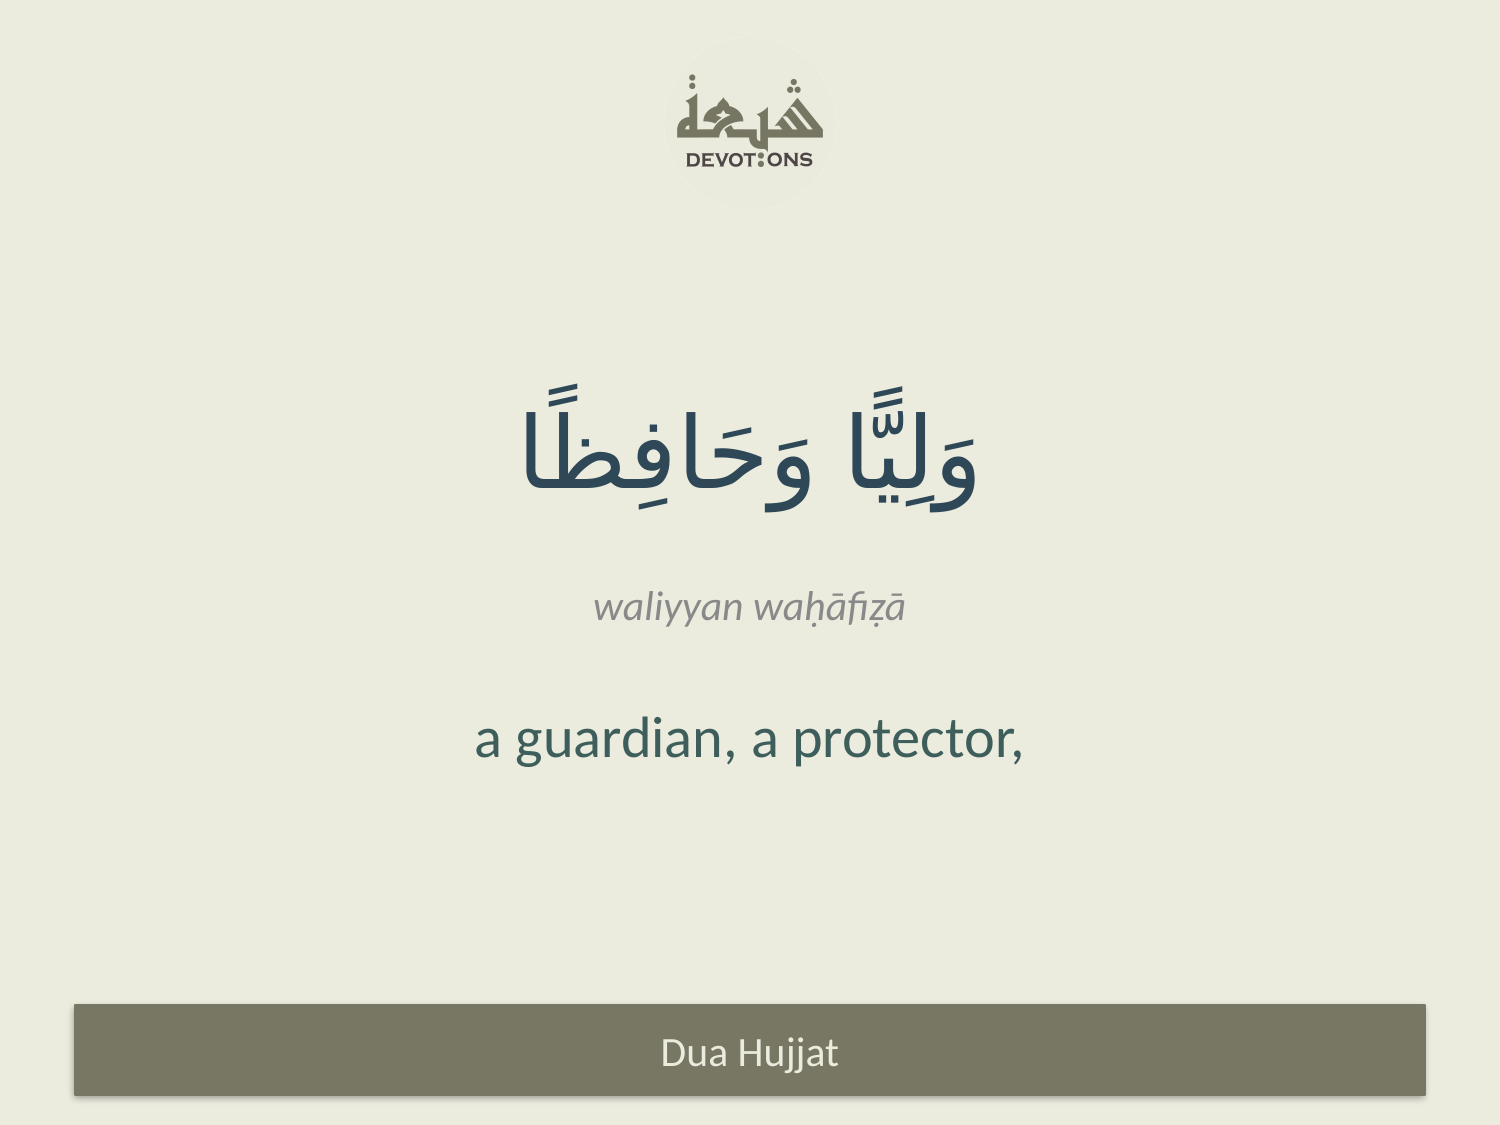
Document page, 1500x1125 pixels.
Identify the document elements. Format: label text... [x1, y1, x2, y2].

text_box Dua Hujjat [645, 1017, 855, 1083]
text_box وَلِيًّا وَحَافِظًا waliyyan waḥāfiẓā a guardian, a protector, [74, 381, 1425, 776]
text_box [74, 1004, 1426, 1096]
picture [656, 29, 844, 218]
